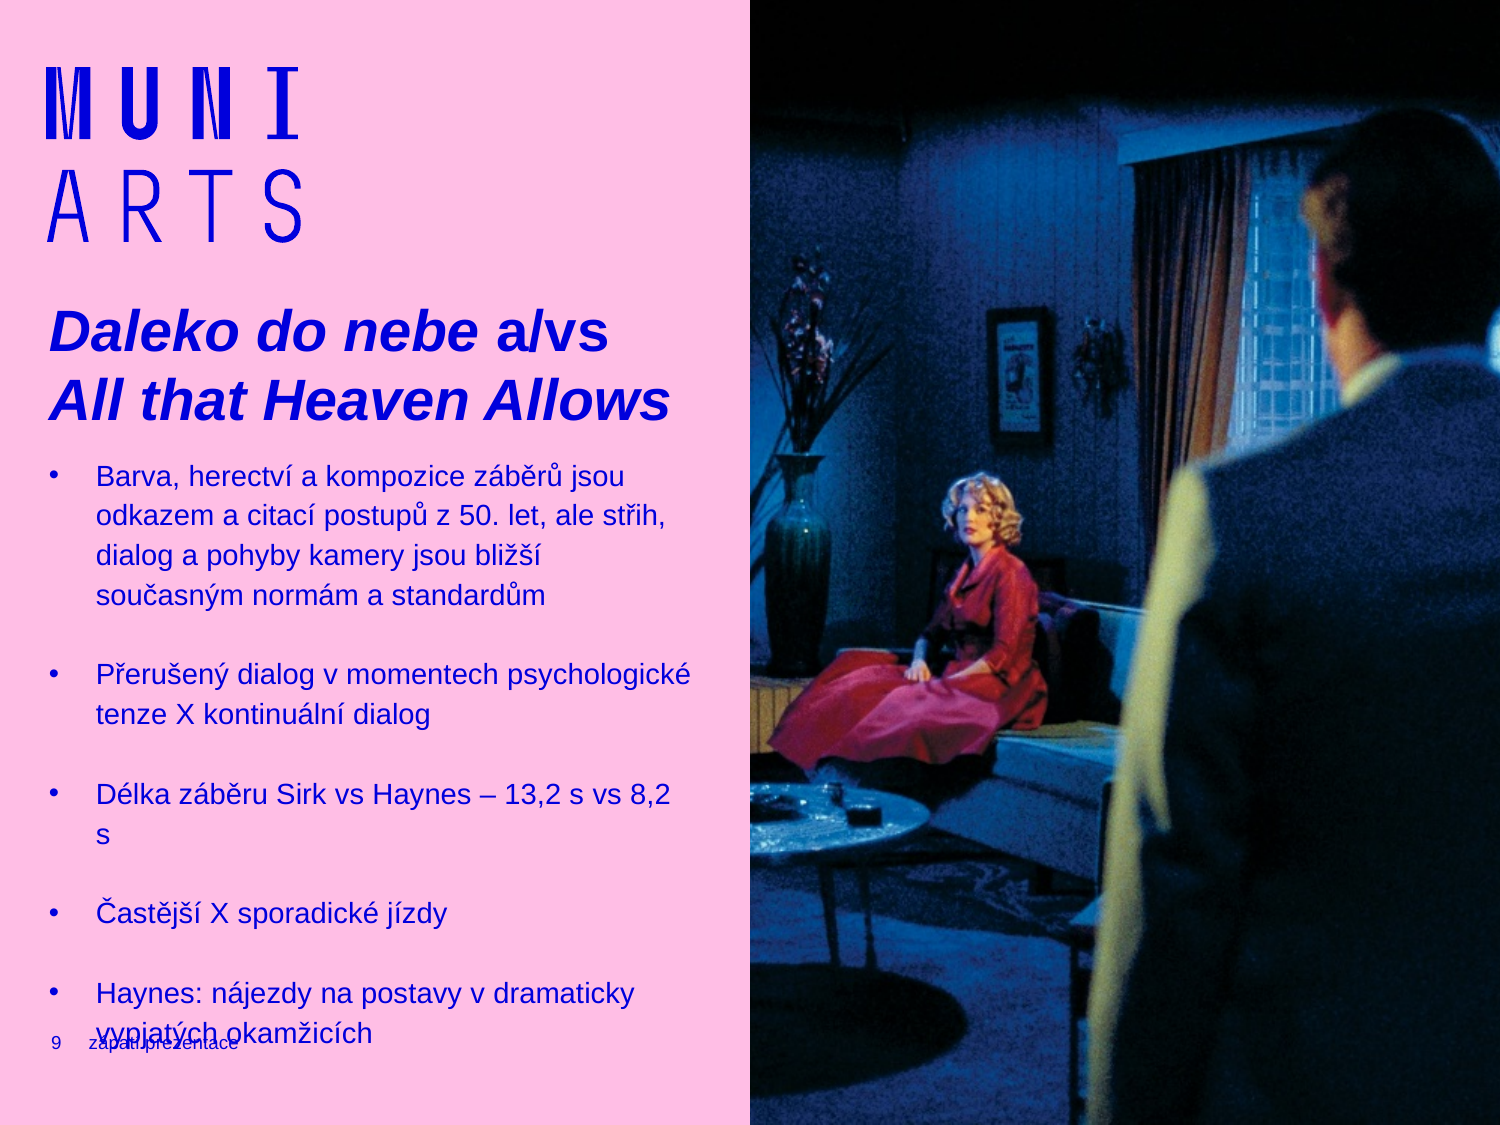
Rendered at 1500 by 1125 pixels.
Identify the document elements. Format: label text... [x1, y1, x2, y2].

slide_number 9 [50, 1021, 82, 1063]
picture [749, 0, 1500, 1125]
title Daleko do nebe a/vs All that Heaven Allows [49, 294, 695, 451]
subtitle Barva, herectví a kompozice záběrů jsou odkazem a citací postupů z 50. let, ale střih, dialog a pohyby kamery jsou bližší současným normám a standardům Přerušený dialog v momentech psychologické tenze X kontinuální dialog Délka záběru Sirk vs Haynes – 13,2 s vs 8,2 s Častější X sporadické jízdy Haynes: nájezdy na postavy v dramaticky vypjatých okamžicích [49, 451, 695, 963]
footer zápatí prezentace [88, 1021, 695, 1063]
